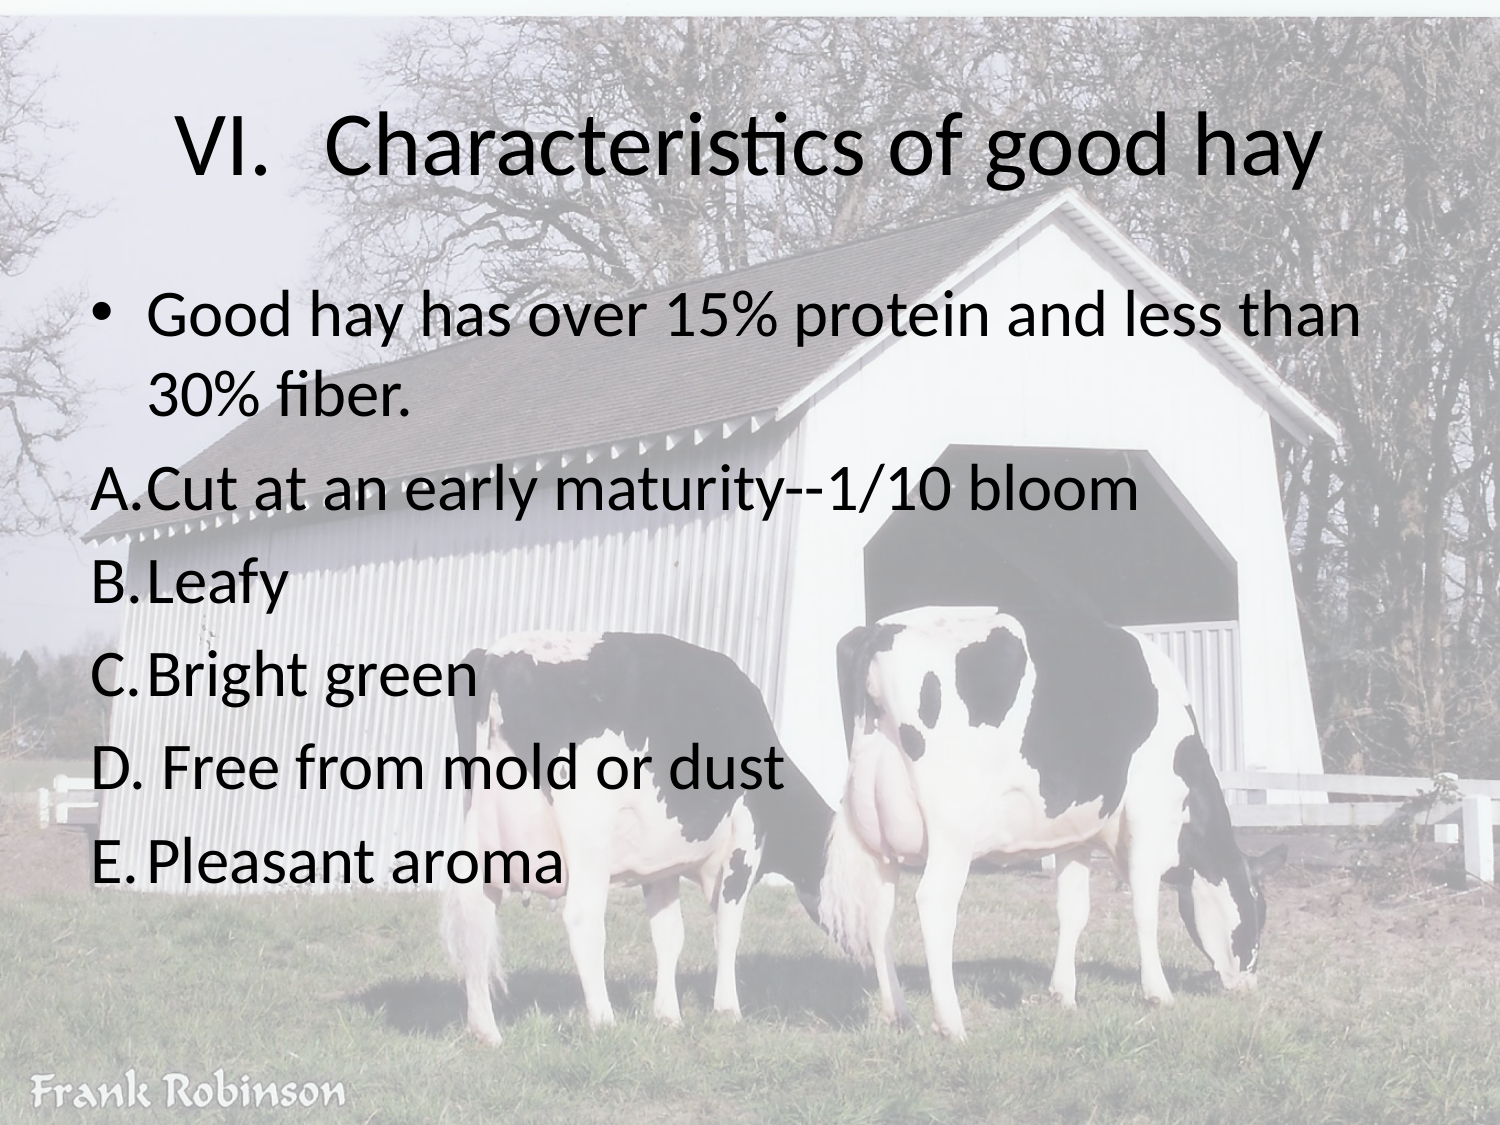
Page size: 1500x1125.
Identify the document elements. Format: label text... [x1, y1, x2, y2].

title VI. Characteristics of good hay [75, 45, 1425, 233]
list Good hay has over 15% protein and less than 30% fiber. A. Cut at an early maturity--1/10 bloom B. Leafy C. Bright green D. Free from mold or dust E. Pleasant aroma [75, 262, 1425, 1005]
